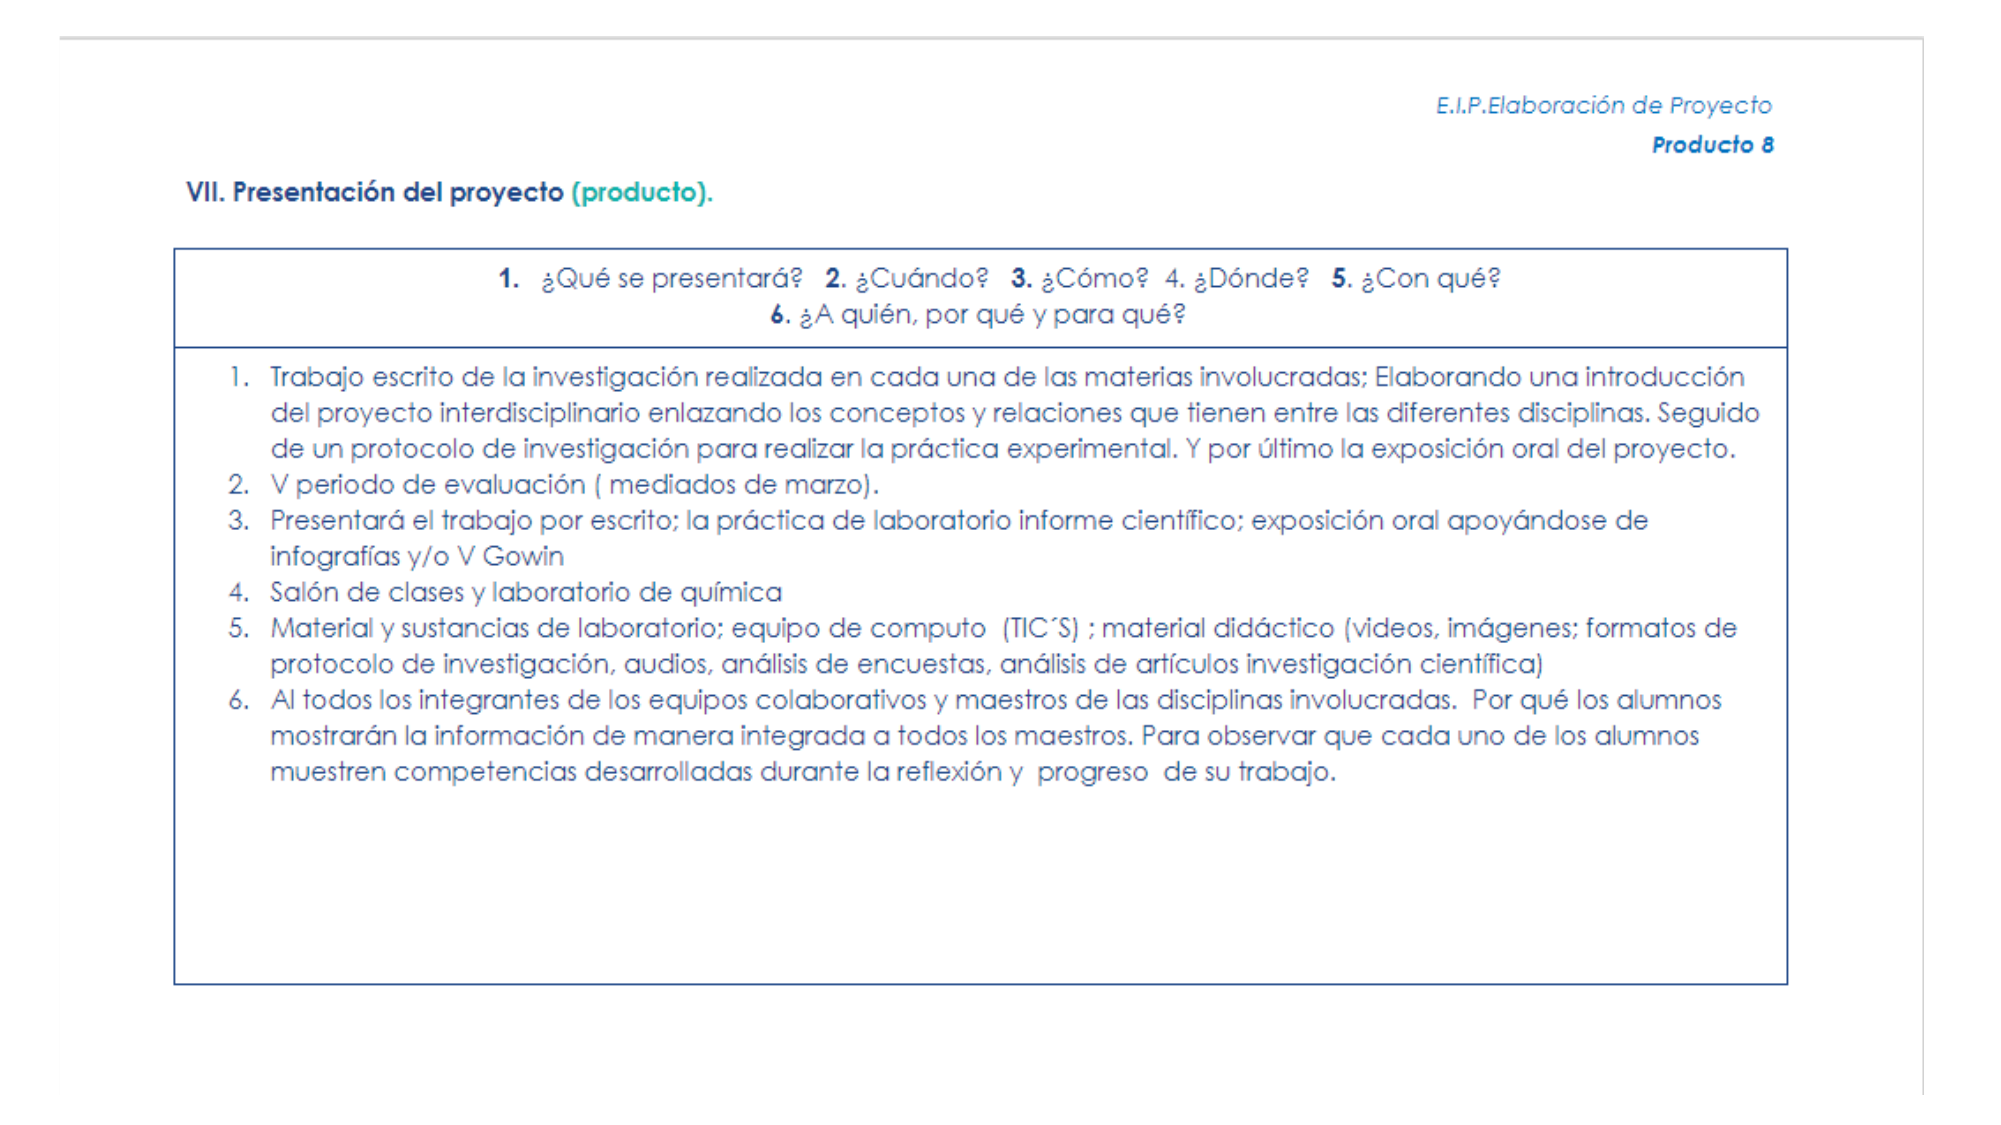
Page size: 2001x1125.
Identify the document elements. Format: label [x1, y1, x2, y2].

list [59, 36, 1924, 1095]
